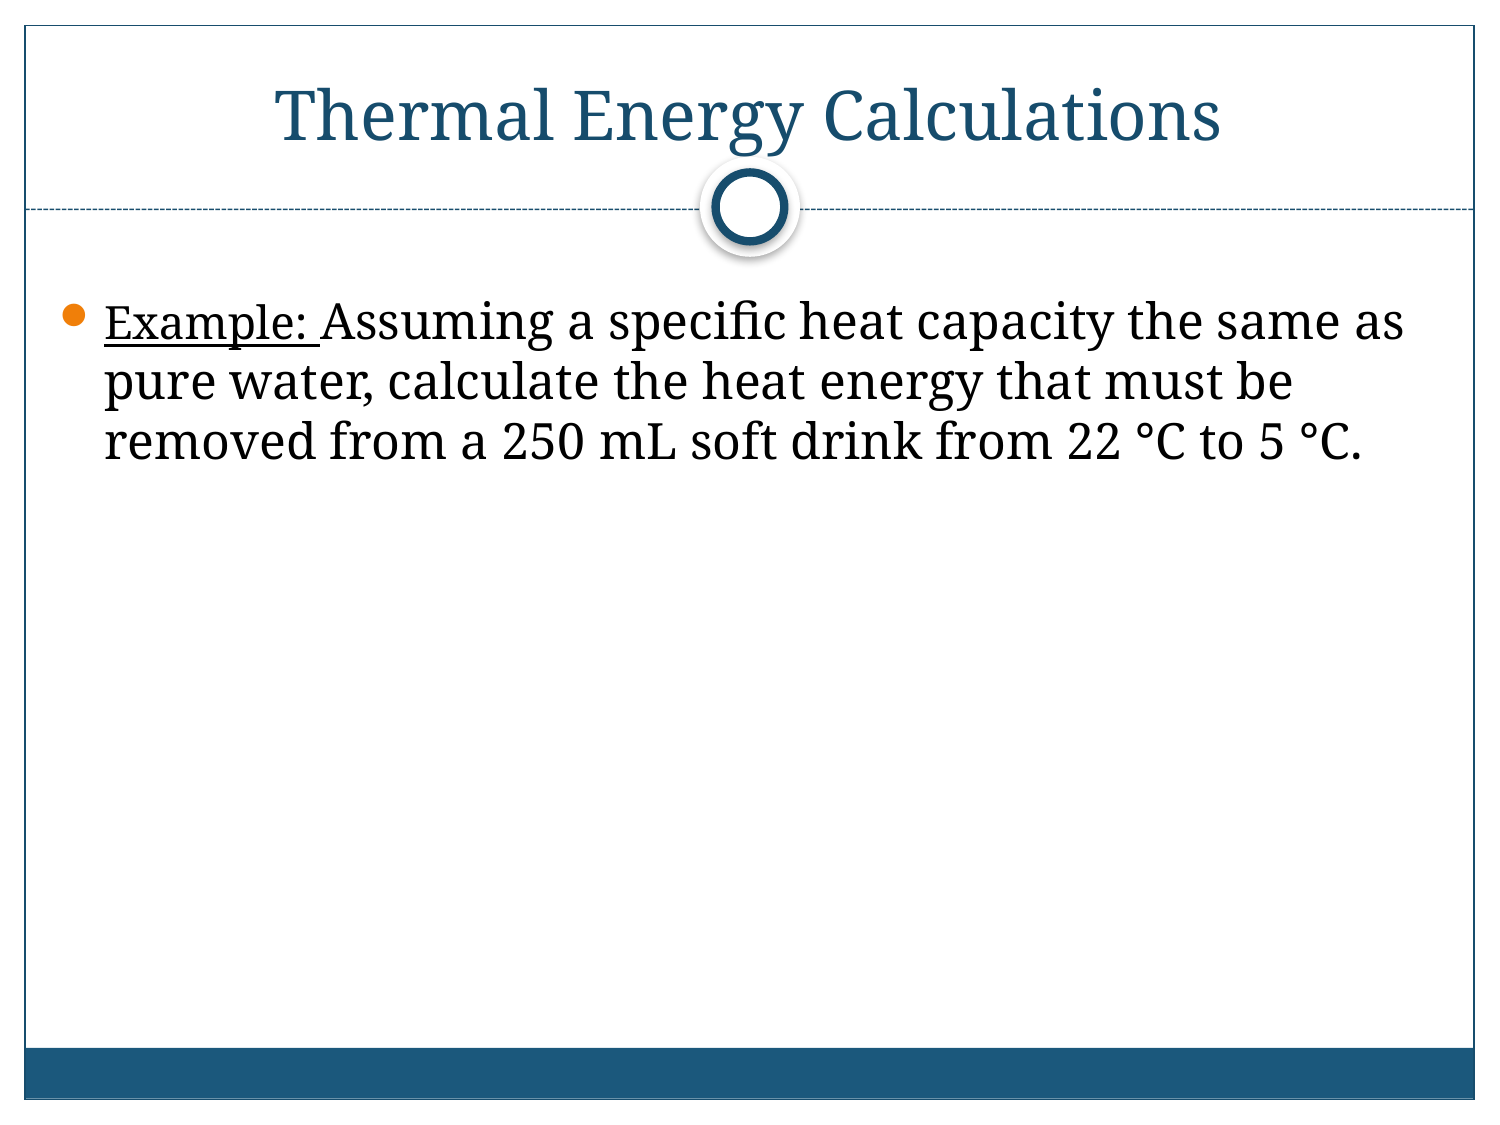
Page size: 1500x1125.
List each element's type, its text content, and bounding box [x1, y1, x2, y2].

title Thermal Energy Calculations [49, 37, 1450, 162]
text_box Example: Assuming a specific heat capacity the same as pure water, calculate the heat energy that must be removed from a 250 mL soft drink from 22 °C to 5 °C. [44, 282, 1450, 1001]
